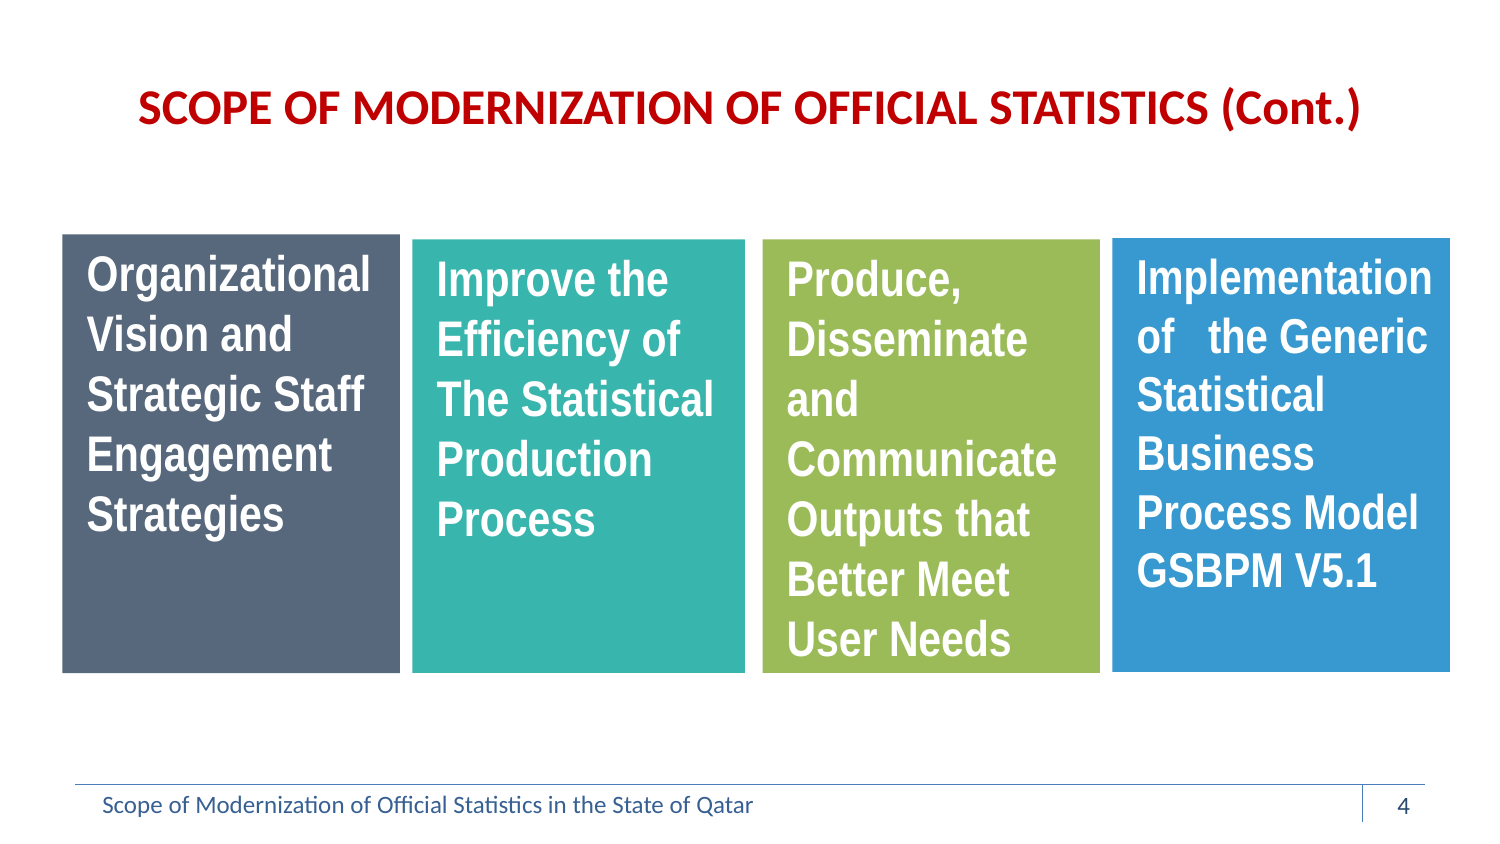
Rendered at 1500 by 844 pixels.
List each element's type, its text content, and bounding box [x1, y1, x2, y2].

text_box Improve the Efficiency of The Statistical Production Process [410, 237, 747, 675]
slide_number 4 [1074, 782, 1425, 827]
text_box SCOPE OF MODERNIZATION OF OFFICIAL STATISTICS (Cont.) [74, 33, 1425, 175]
text_box Implementation of the Generic Statistical Business Process Model GSBPM V5.1 [1110, 236, 1452, 674]
text_box Produce, Disseminate and Communicate Outputs that Better Meet User Needs [760, 237, 1102, 675]
text_box Organizational Vision and Strategic Staff Engagement Strategies [60, 232, 402, 675]
